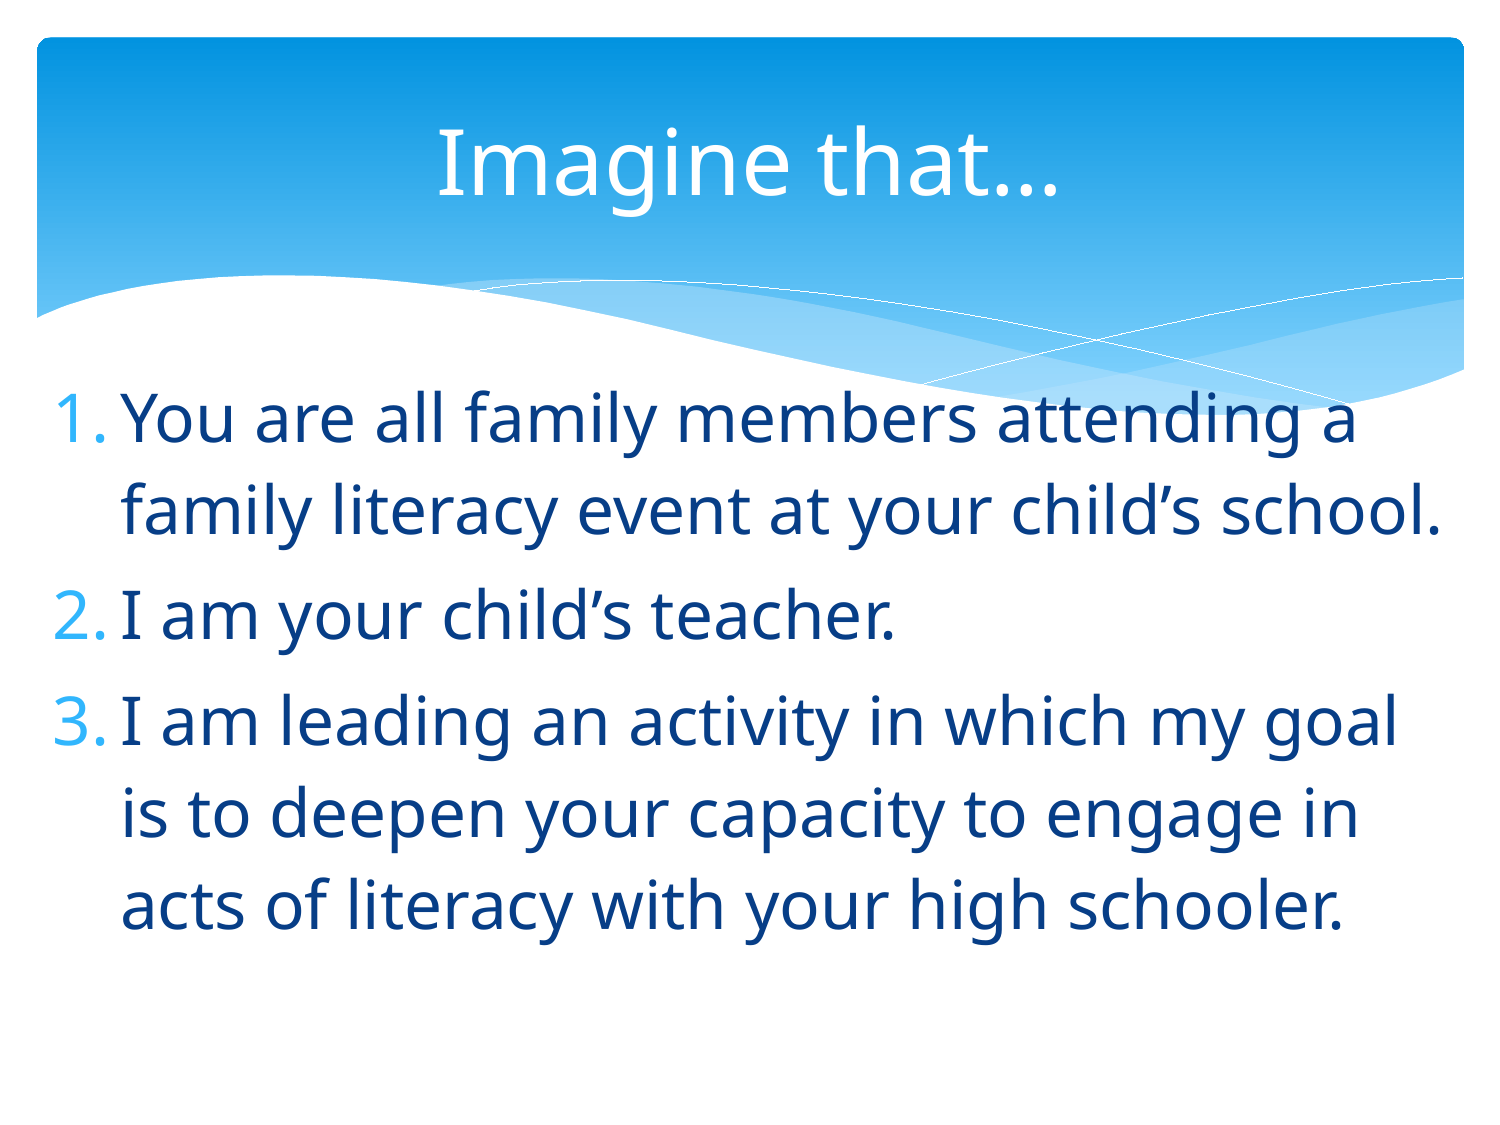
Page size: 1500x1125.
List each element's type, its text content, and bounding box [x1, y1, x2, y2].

list You are all family members attending a family literacy event at your child’s school. I am your child’s teacher. I am leading an activity in which my goal is to deepen your capacity to engage in acts of literacy with your high schooler. [37, 362, 1463, 1075]
title Imagine that… [75, 55, 1425, 261]
